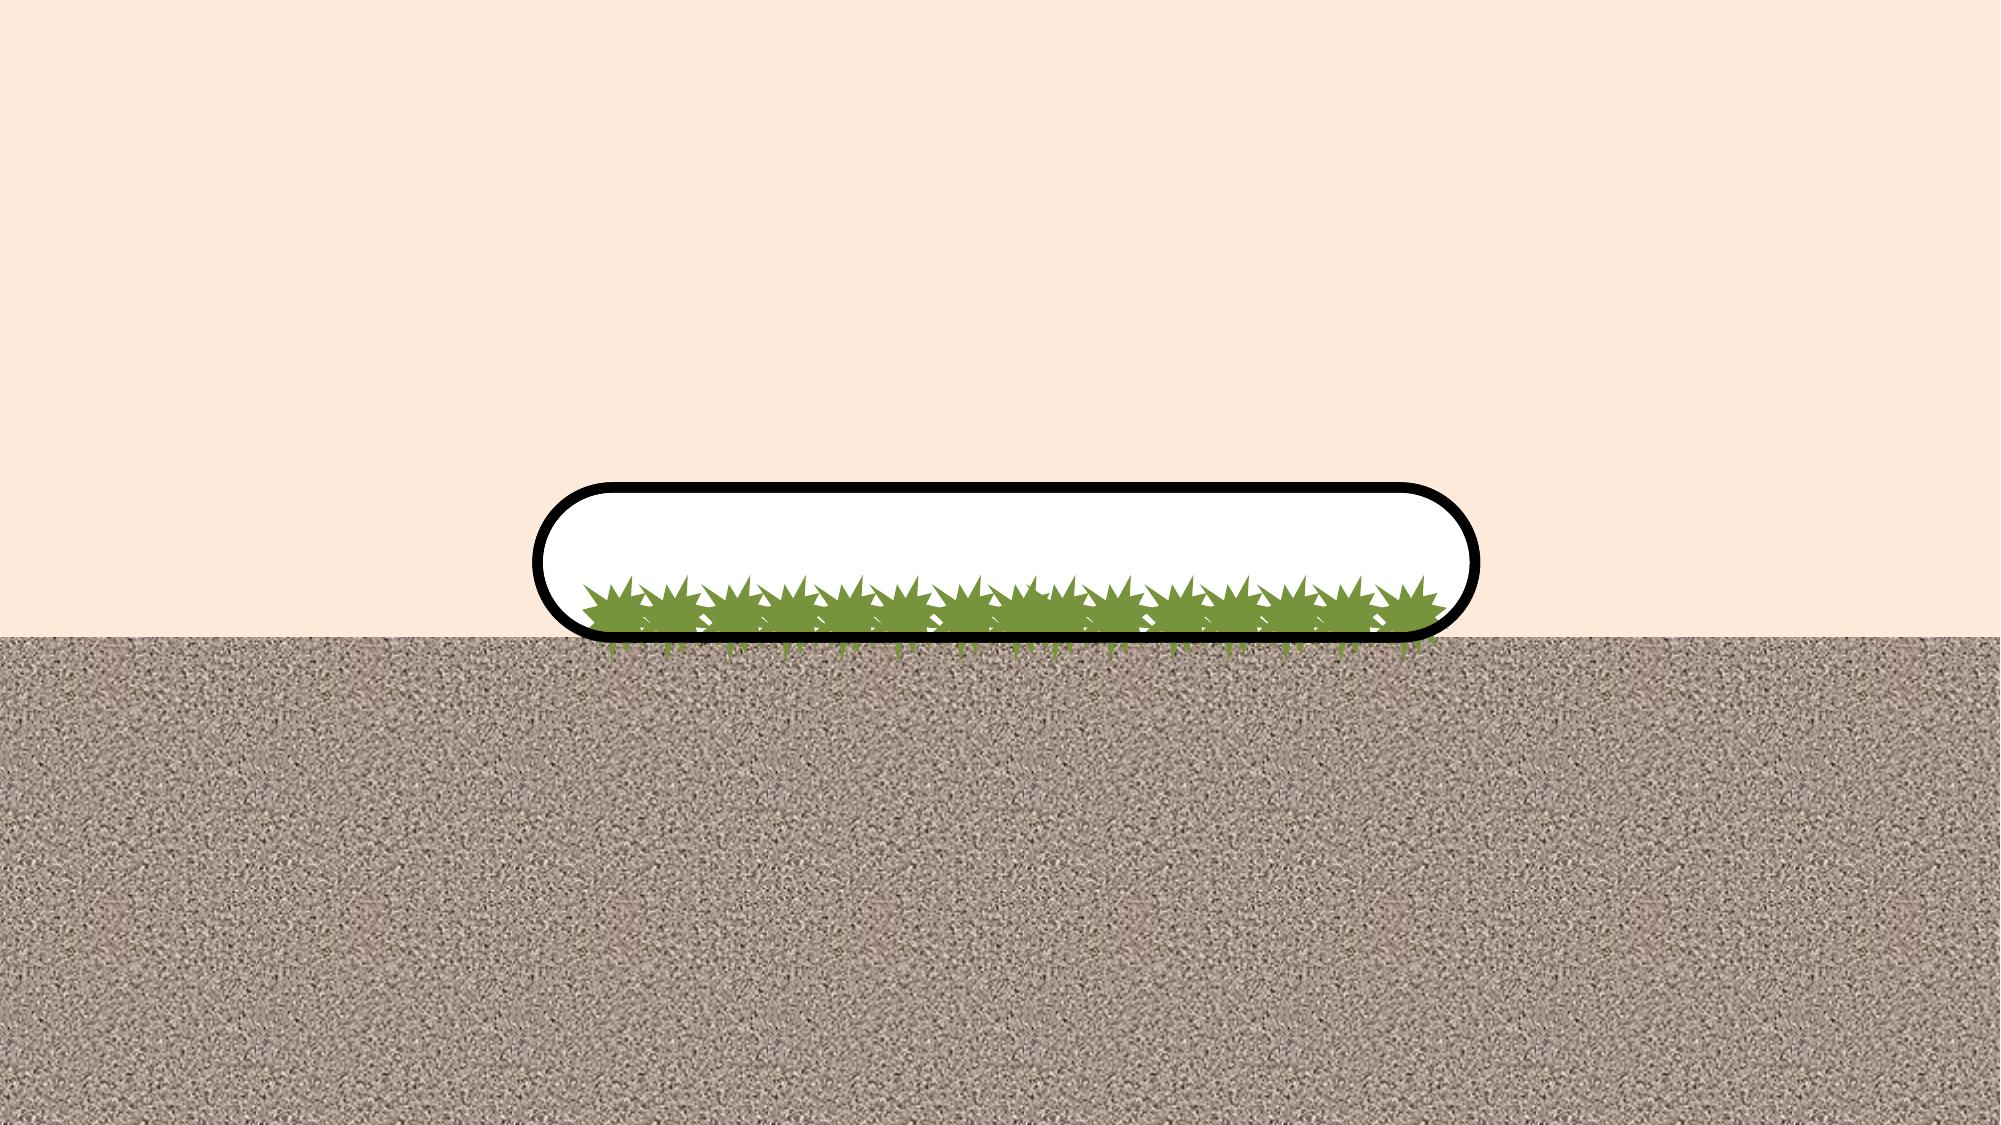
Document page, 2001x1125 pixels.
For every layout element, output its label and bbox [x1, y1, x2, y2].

text_box [0, 635, 2000, 1125]
text_box [535, 485, 1478, 631]
text_box [581, 574, 1449, 663]
